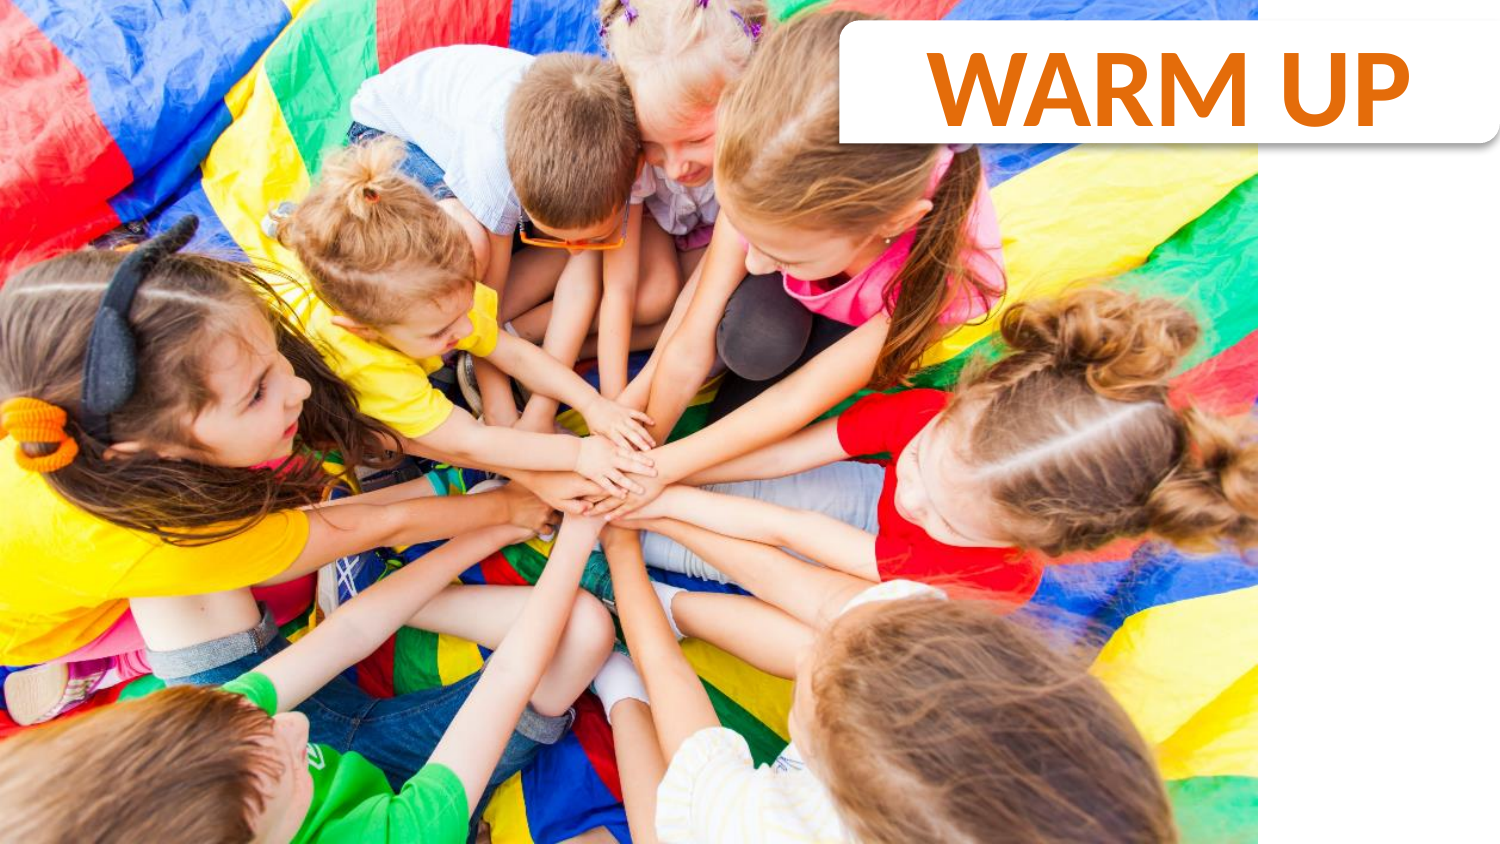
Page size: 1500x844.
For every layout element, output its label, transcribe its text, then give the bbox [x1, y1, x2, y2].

text_box WARM UP [1262, 20, 1500, 144]
picture [0, 0, 1259, 844]
